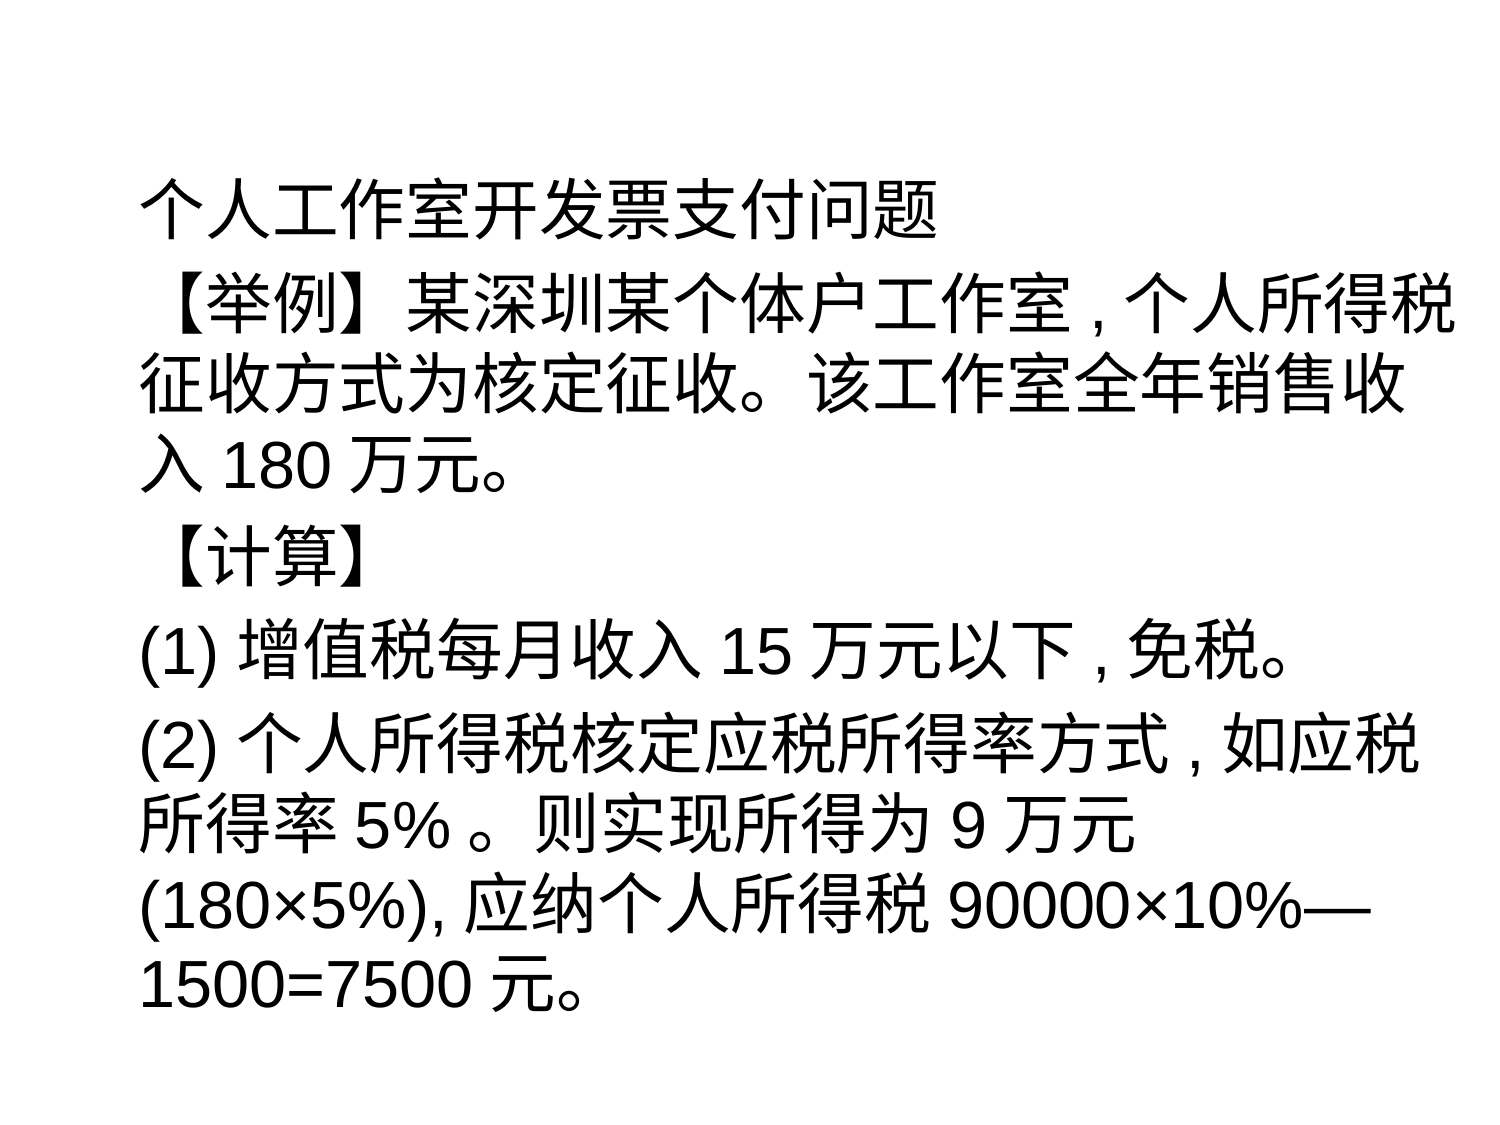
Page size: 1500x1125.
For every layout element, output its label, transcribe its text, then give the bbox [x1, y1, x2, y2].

list 个人工作室开发票支付问题 【举例】某深圳某个体户工作室,个人所得税征收方式为核定征收。该工作室全年销售收入180万元。 【计算】 (1)增值税每月收入15万元以下,免税。 (2)个人所得税核定应税所得率方式,如应税所得率5%。则实现所得为9万元(180×5%),应纳个人所得税90000×10%—1500=7500元。 [123, 160, 1475, 904]
